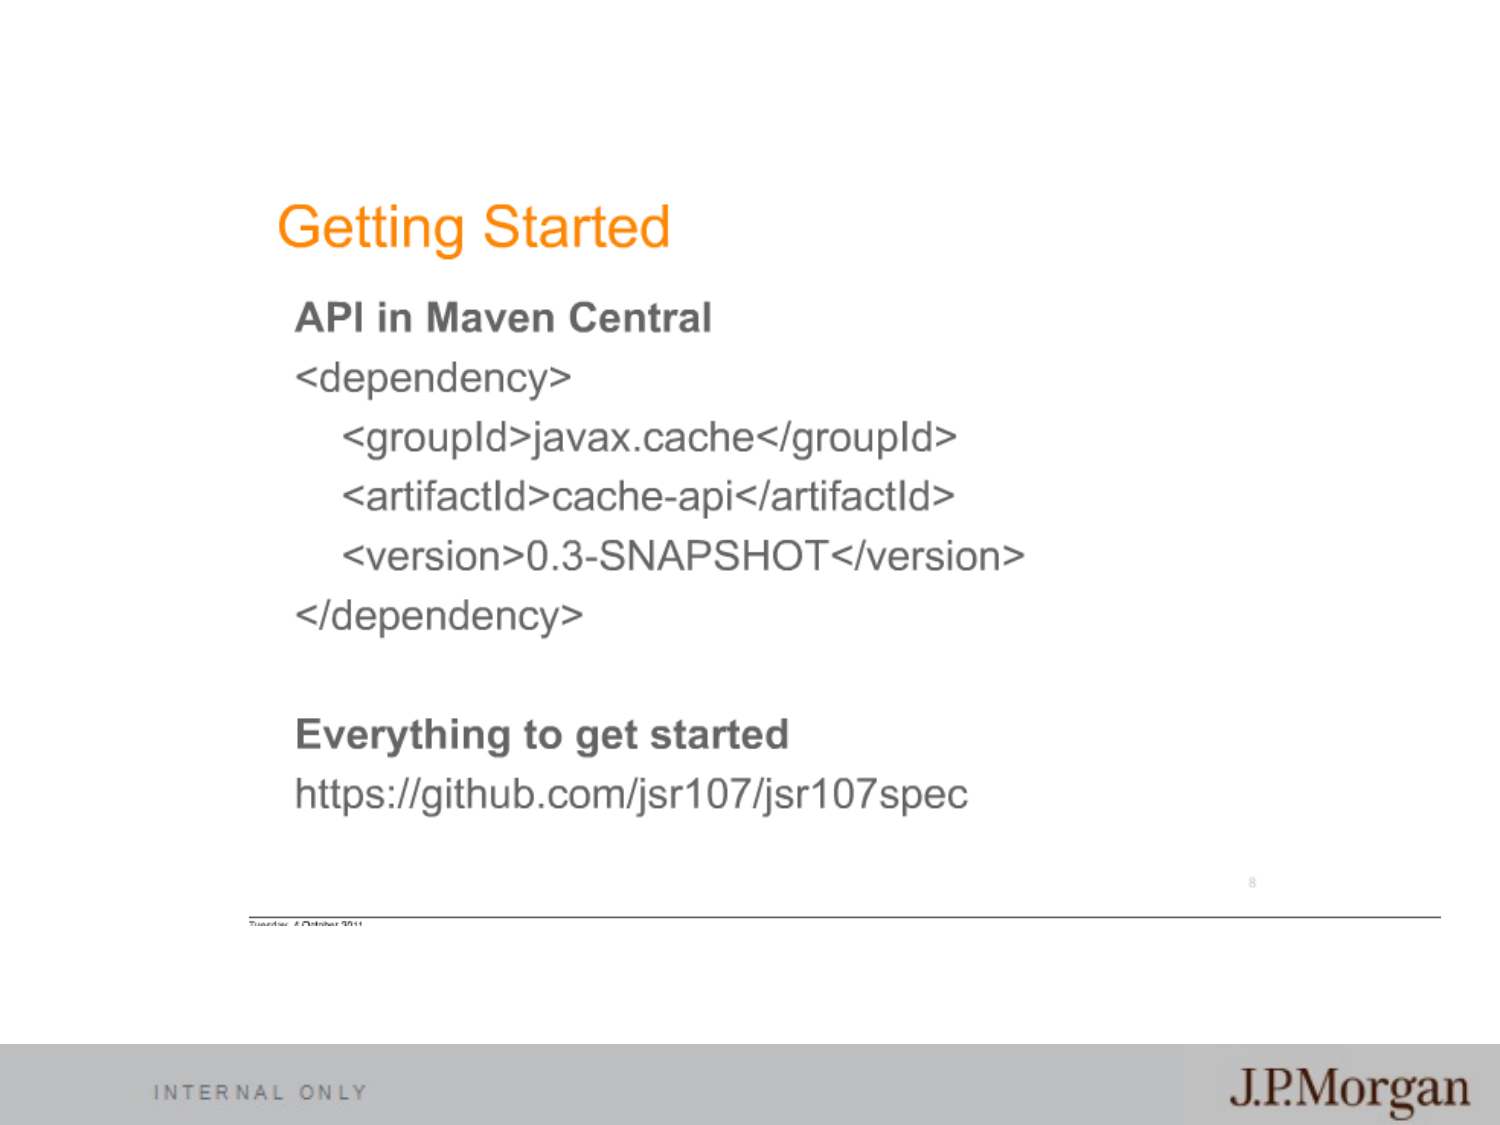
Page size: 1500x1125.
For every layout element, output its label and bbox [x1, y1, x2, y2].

picture [249, 162, 1442, 926]
picture [0, 1044, 1500, 1125]
